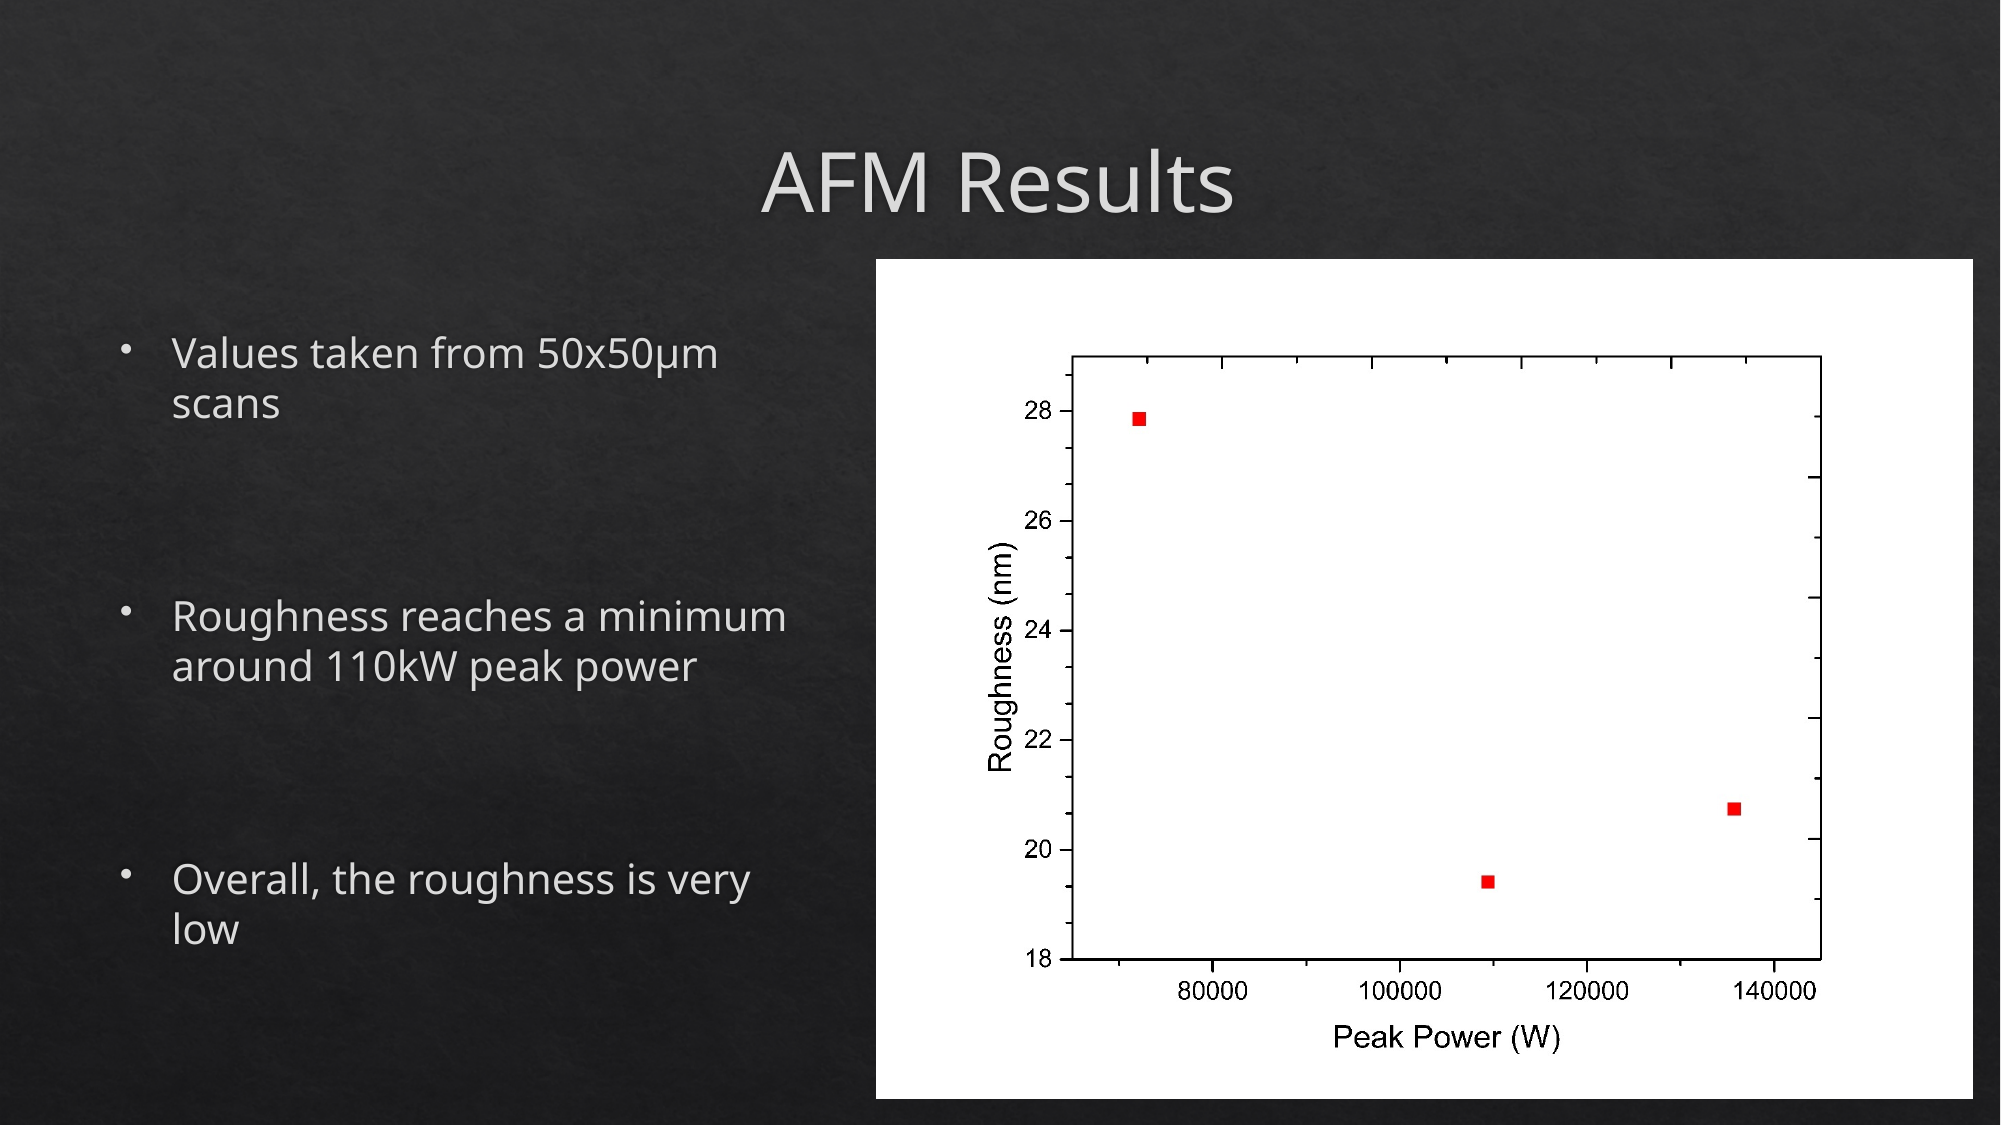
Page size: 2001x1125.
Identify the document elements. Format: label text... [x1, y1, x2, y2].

title AFM Results [149, 99, 1849, 260]
picture [876, 258, 1973, 1099]
list Values taken from 50x50µm scans Roughness reaches a minimum around 110kW peak power Overall, the roughness is very low [100, 319, 838, 1038]
